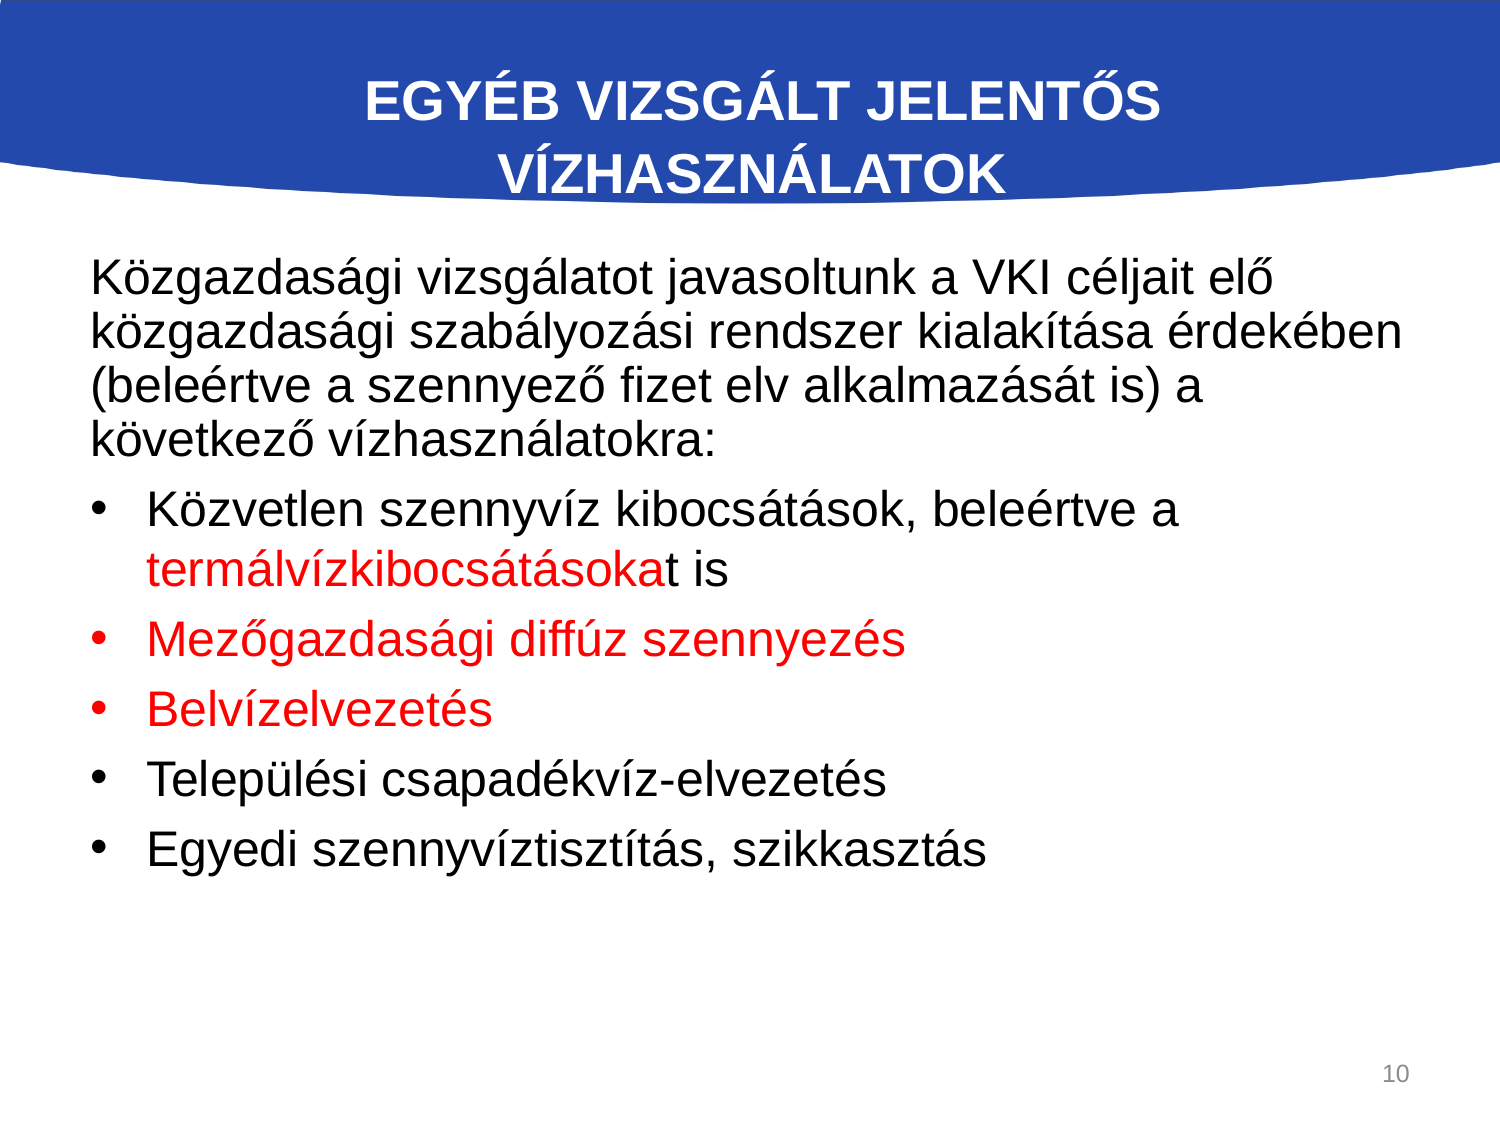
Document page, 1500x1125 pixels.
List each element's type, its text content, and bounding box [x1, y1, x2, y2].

slide_number 10 [1074, 1042, 1425, 1103]
list Közgazdasági vizsgálatot javasoltunk a VKI céljait elő közgazdasági szabályozási rendszer kialakítása érdekében (beleértve a szennyező fizet elv alkalmazását is) a következő vízhasználatokra: Közvetlen szennyvíz kibocsátások, beleértve a termálvízkibocsátásokat is Mezőgazdasági diffúz szennyezés Belvízelvezetés Települési csapadékvíz-elvezetés Egyedi szennyvíztisztítás, szikkasztás [75, 243, 1425, 1038]
picture [0, 0, 1500, 1125]
title Egyéb vizsgált jelentős vízhasználatok [76, 0, 1427, 243]
